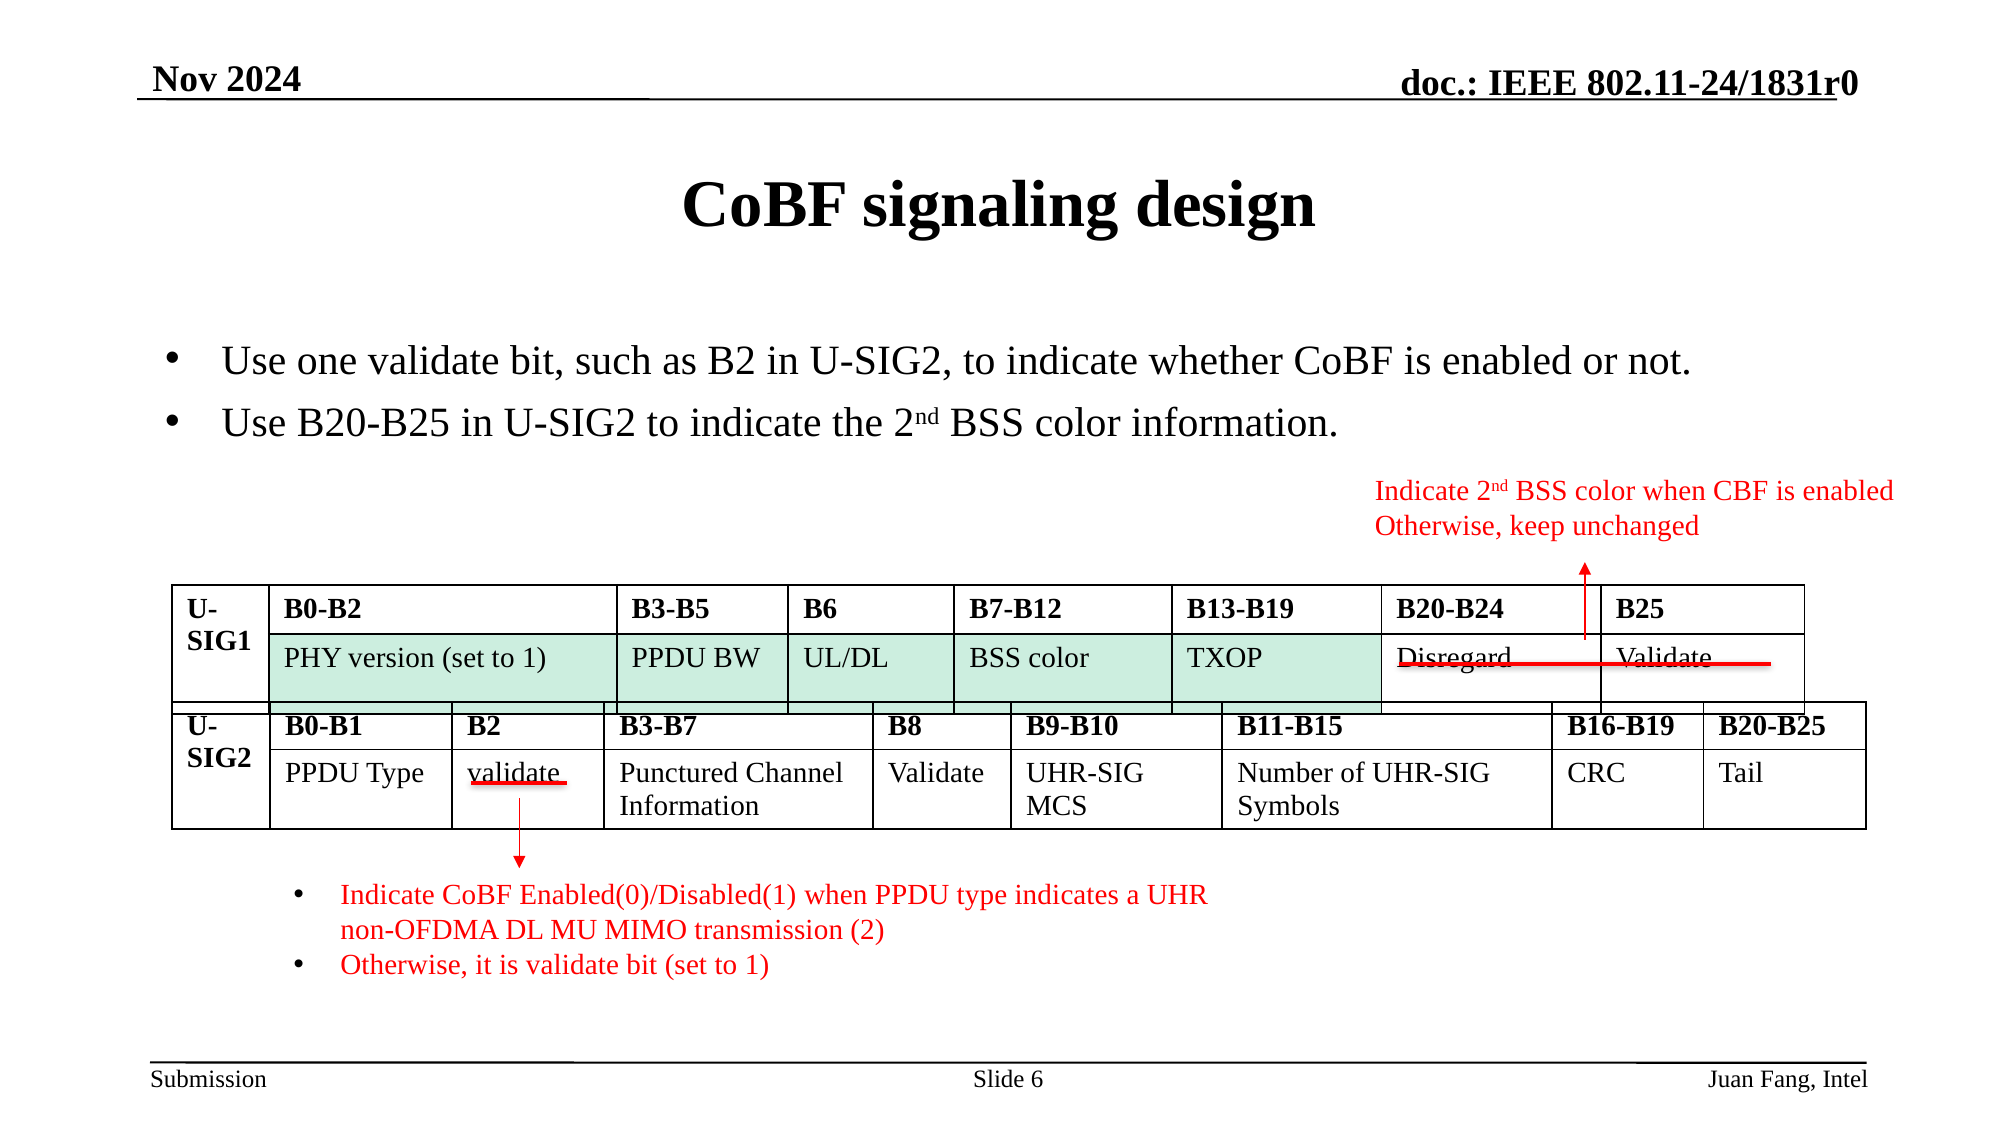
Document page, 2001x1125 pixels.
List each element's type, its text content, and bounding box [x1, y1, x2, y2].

table_cell CRC [1553, 750, 1703, 828]
table_header B20-B24 [1382, 586, 1580, 633]
table_header B3-B5 [618, 586, 787, 633]
table_cell UHR-SIG MCS [1012, 750, 1221, 828]
table_header B0-B2 [270, 586, 616, 633]
table_cell Disregard [1382, 635, 1600, 701]
footer Juan Fang, Intel [1171, 1061, 1869, 1093]
table_cell validate [453, 750, 603, 828]
list Use one validate bit, such as B2 in U-SIG2, to indicate whether CoBF is enabled or not. Use B20-B25 in U-SIG2 to indicate the 2nd BSS color information. [149, 324, 1850, 1000]
table_cell Tail [1704, 750, 1865, 828]
table_header B7-B12 [955, 586, 1171, 633]
slide_number Slide 6 [950, 1061, 1067, 1123]
table_cell PPDU Type [271, 750, 451, 828]
table_header B20-B25 [1704, 703, 1865, 749]
table_header B6 [789, 586, 953, 633]
table_cell Number of UHR-SIG Symbols [1223, 750, 1551, 828]
text_box Indicate CoBF Enabled(0)/Disabled(1) when PPDU type indicates a UHR non-OFDMA DL MU MIMO transmission (2) Otherwise, it is validate bit (set to 1) [278, 868, 1279, 988]
title CoBF signaling design [149, 112, 1850, 288]
table_cell BSS color [955, 635, 1171, 701]
table_header B16-B19 [1553, 703, 1703, 749]
text_box Indicate 2nd BSS color when CBF is enabled Otherwise, keep unchanged [1359, 464, 1948, 549]
table_header B8 [874, 703, 1010, 749]
table_header B2 [453, 703, 603, 749]
table_cell Validate [874, 750, 1010, 828]
table_header B11-B15 [1223, 703, 1551, 749]
table_cell Validate [1602, 635, 1804, 701]
table_header B20-B24 [1590, 586, 1600, 633]
table_header B25 [1602, 586, 1804, 633]
table_header U-SIG2 [173, 703, 269, 828]
table_cell TXOP [1173, 635, 1381, 701]
table_cell UL/DL [789, 635, 953, 701]
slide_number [152, 54, 563, 100]
table_cell PPDU BW [618, 635, 787, 701]
table_header B9-B10 [1012, 703, 1221, 749]
table_cell Punctured Channel Information [605, 750, 872, 828]
table_header B0-B1 [271, 703, 451, 749]
table_header U-SIG1 [173, 586, 268, 701]
table_cell PHY version (set to 1) [270, 635, 616, 701]
table_header B3-B7 [605, 703, 872, 749]
table_header B13-B19 [1173, 586, 1381, 633]
